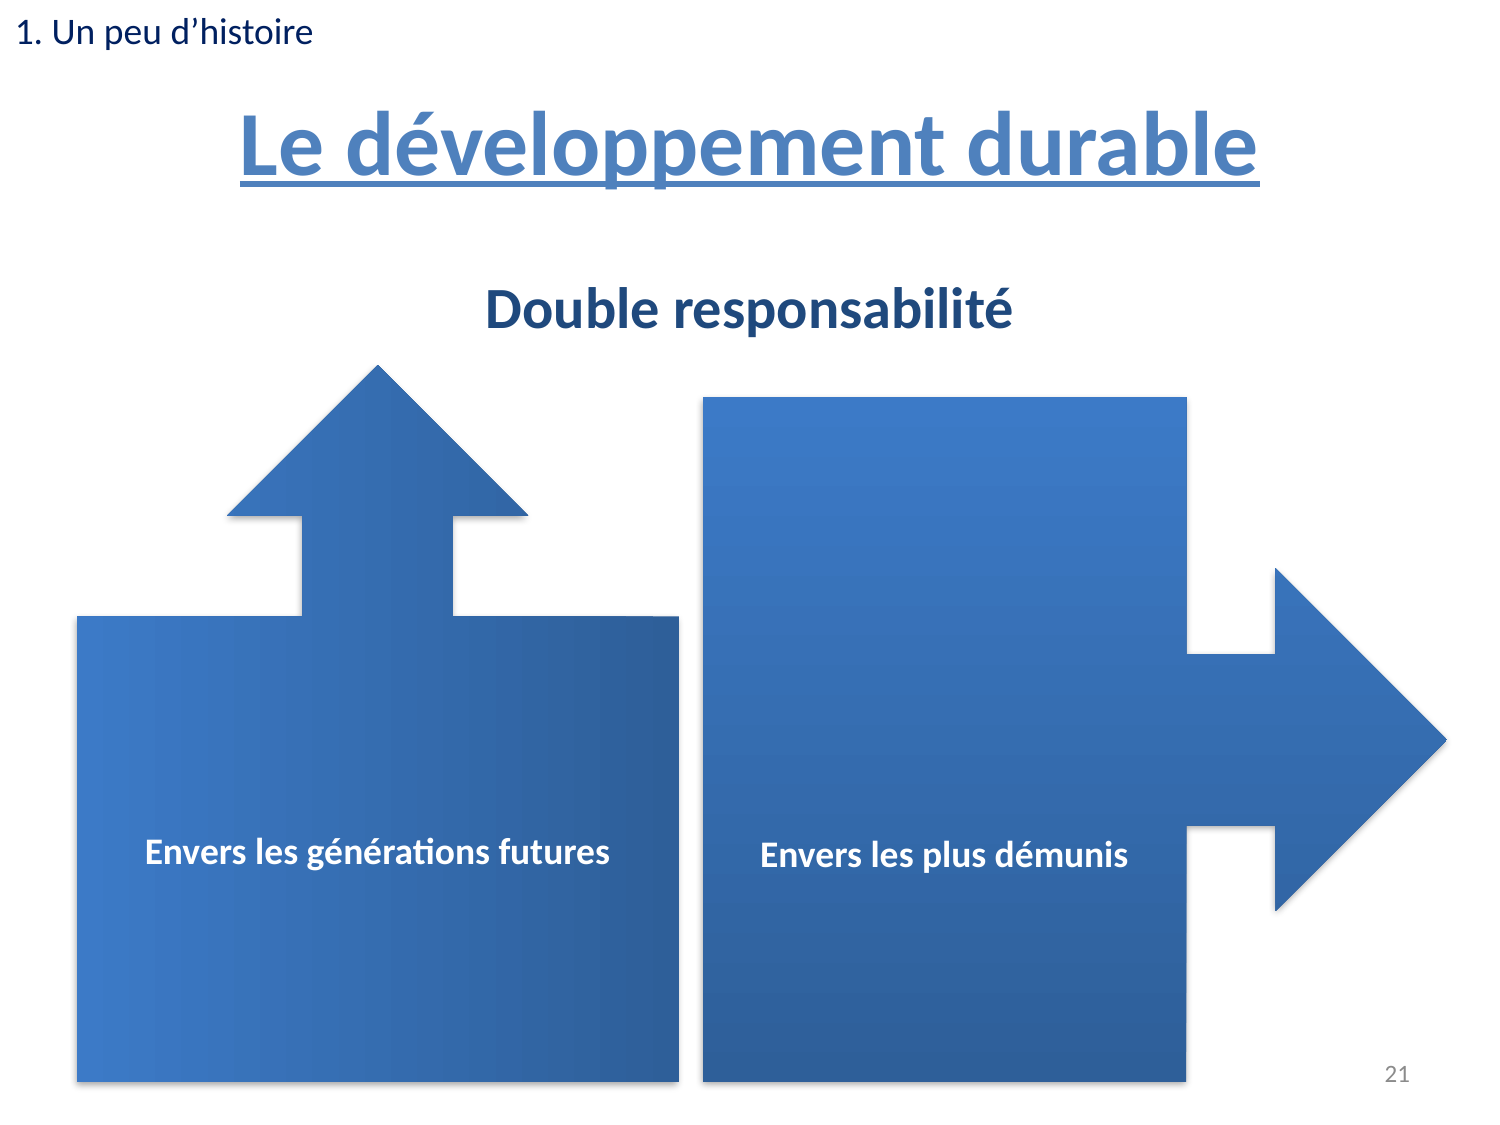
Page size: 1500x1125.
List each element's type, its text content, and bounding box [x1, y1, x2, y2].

text_box 1. Un peu d’histoire [0, 0, 1347, 60]
text_box Envers les générations futures [76, 365, 679, 1083]
slide_number 21 [1074, 1042, 1425, 1103]
text_box Envers les plus démunis [702, 397, 1447, 1083]
list Double responsabilité [75, 262, 1425, 1005]
title Le développement durable [75, 45, 1425, 233]
